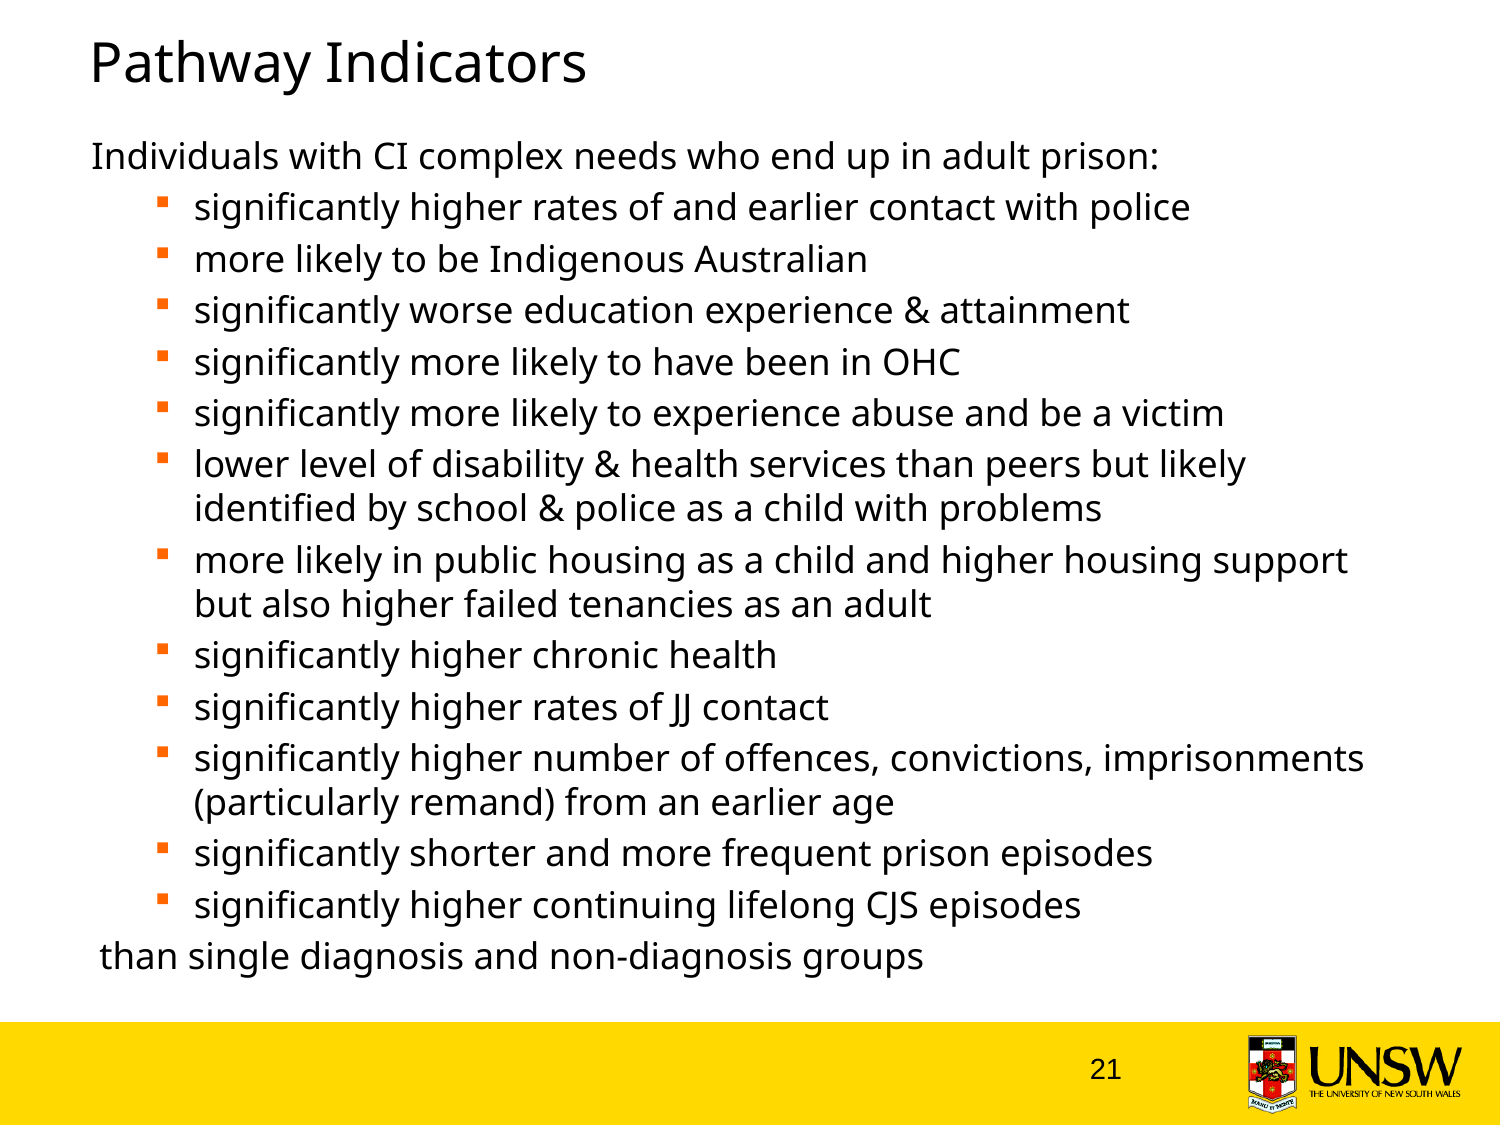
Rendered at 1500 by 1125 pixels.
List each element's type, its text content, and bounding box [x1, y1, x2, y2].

title Pathway Indicators [75, 20, 1425, 102]
picture [0, 1022, 1500, 1125]
list Individuals with CI complex needs who end up in adult prison: significantly higher rates of and earlier contact with police more likely to be Indigenous Australian significantly worse education experience & attainment significantly more likely to have been in OHC significantly more likely to experience abuse and be a victim lower level of disability & health services than peers but likely identified by school & police as a child with problems more likely in public housing as a child and higher housing support but also higher failed tenancies as an adult significantly higher chronic health significantly higher rates of JJ contact significantly higher number of offences, convictions, imprisonments (particularly remand) from an earlier age significantly shorter and more frequent prison episodes significantly higher continuing lifelong CJS episodes than single diagnosis and non-diagnosis groups [76, 125, 1427, 1039]
slide_number 21 [1074, 1042, 1425, 1103]
